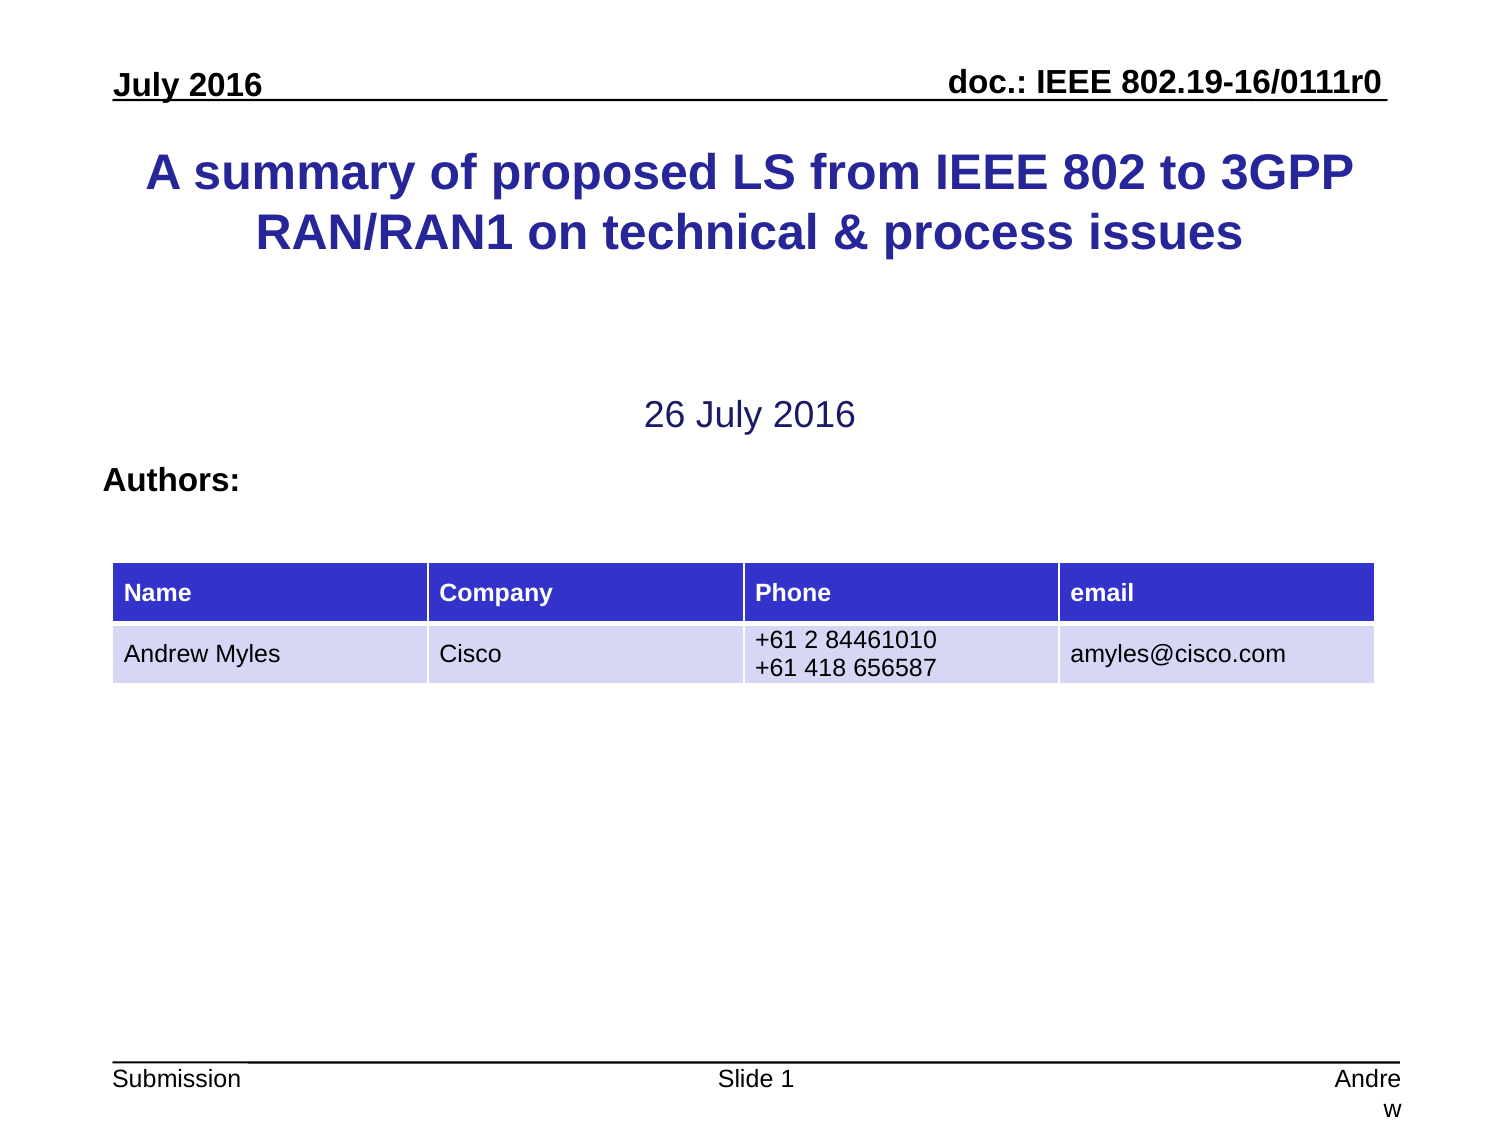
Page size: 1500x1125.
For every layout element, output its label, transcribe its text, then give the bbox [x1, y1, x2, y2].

table_cell Andrew Myles [113, 626, 427, 683]
table_cell Cisco [429, 626, 743, 683]
text_box Authors: [87, 450, 325, 513]
table_cell +61 2 84461010 +61 418 656587 [745, 626, 1058, 683]
list 26 July 2016 [112, 382, 1388, 445]
title A summary of proposed LS from IEEE 802 to 3GPP RAN/RAN1 on technical & process issues [112, 112, 1388, 288]
table_header email [1060, 563, 1374, 621]
footer Andrew Myles, Cisco [1320, 1061, 1402, 1093]
table_header Company [429, 563, 743, 621]
slide_number Slide 1 [709, 1061, 803, 1093]
table_header Phone [745, 563, 1058, 621]
table_header Name [113, 563, 427, 621]
table_cell amyles@cisco.com [1060, 626, 1374, 683]
